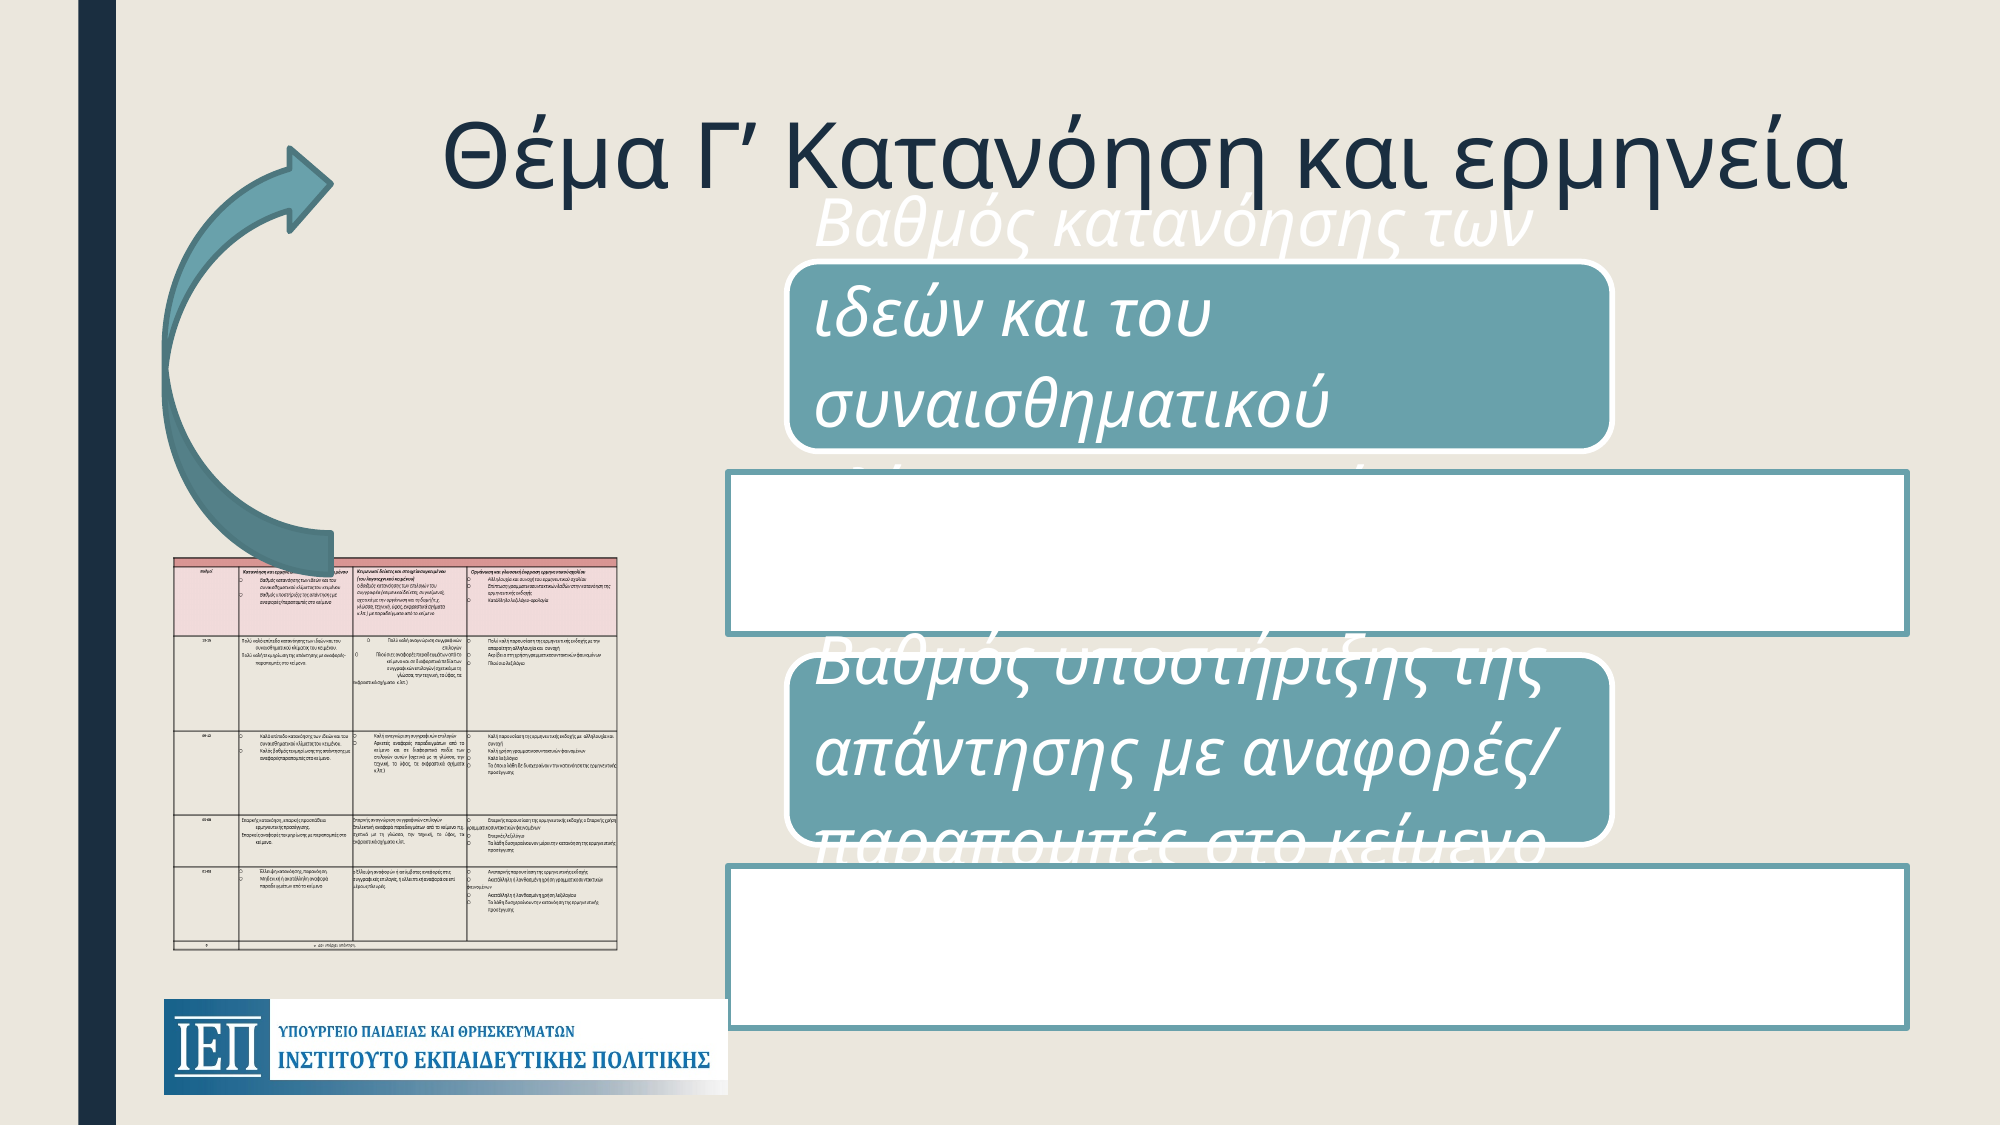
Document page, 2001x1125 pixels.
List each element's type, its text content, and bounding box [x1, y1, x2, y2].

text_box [727, 240, 1908, 1028]
picture [164, 999, 728, 1095]
title Θέμα Γ’ Κατανόηση και ερμηνεία [425, 102, 1888, 241]
text_box [161, 145, 334, 557]
picture [173, 557, 618, 951]
